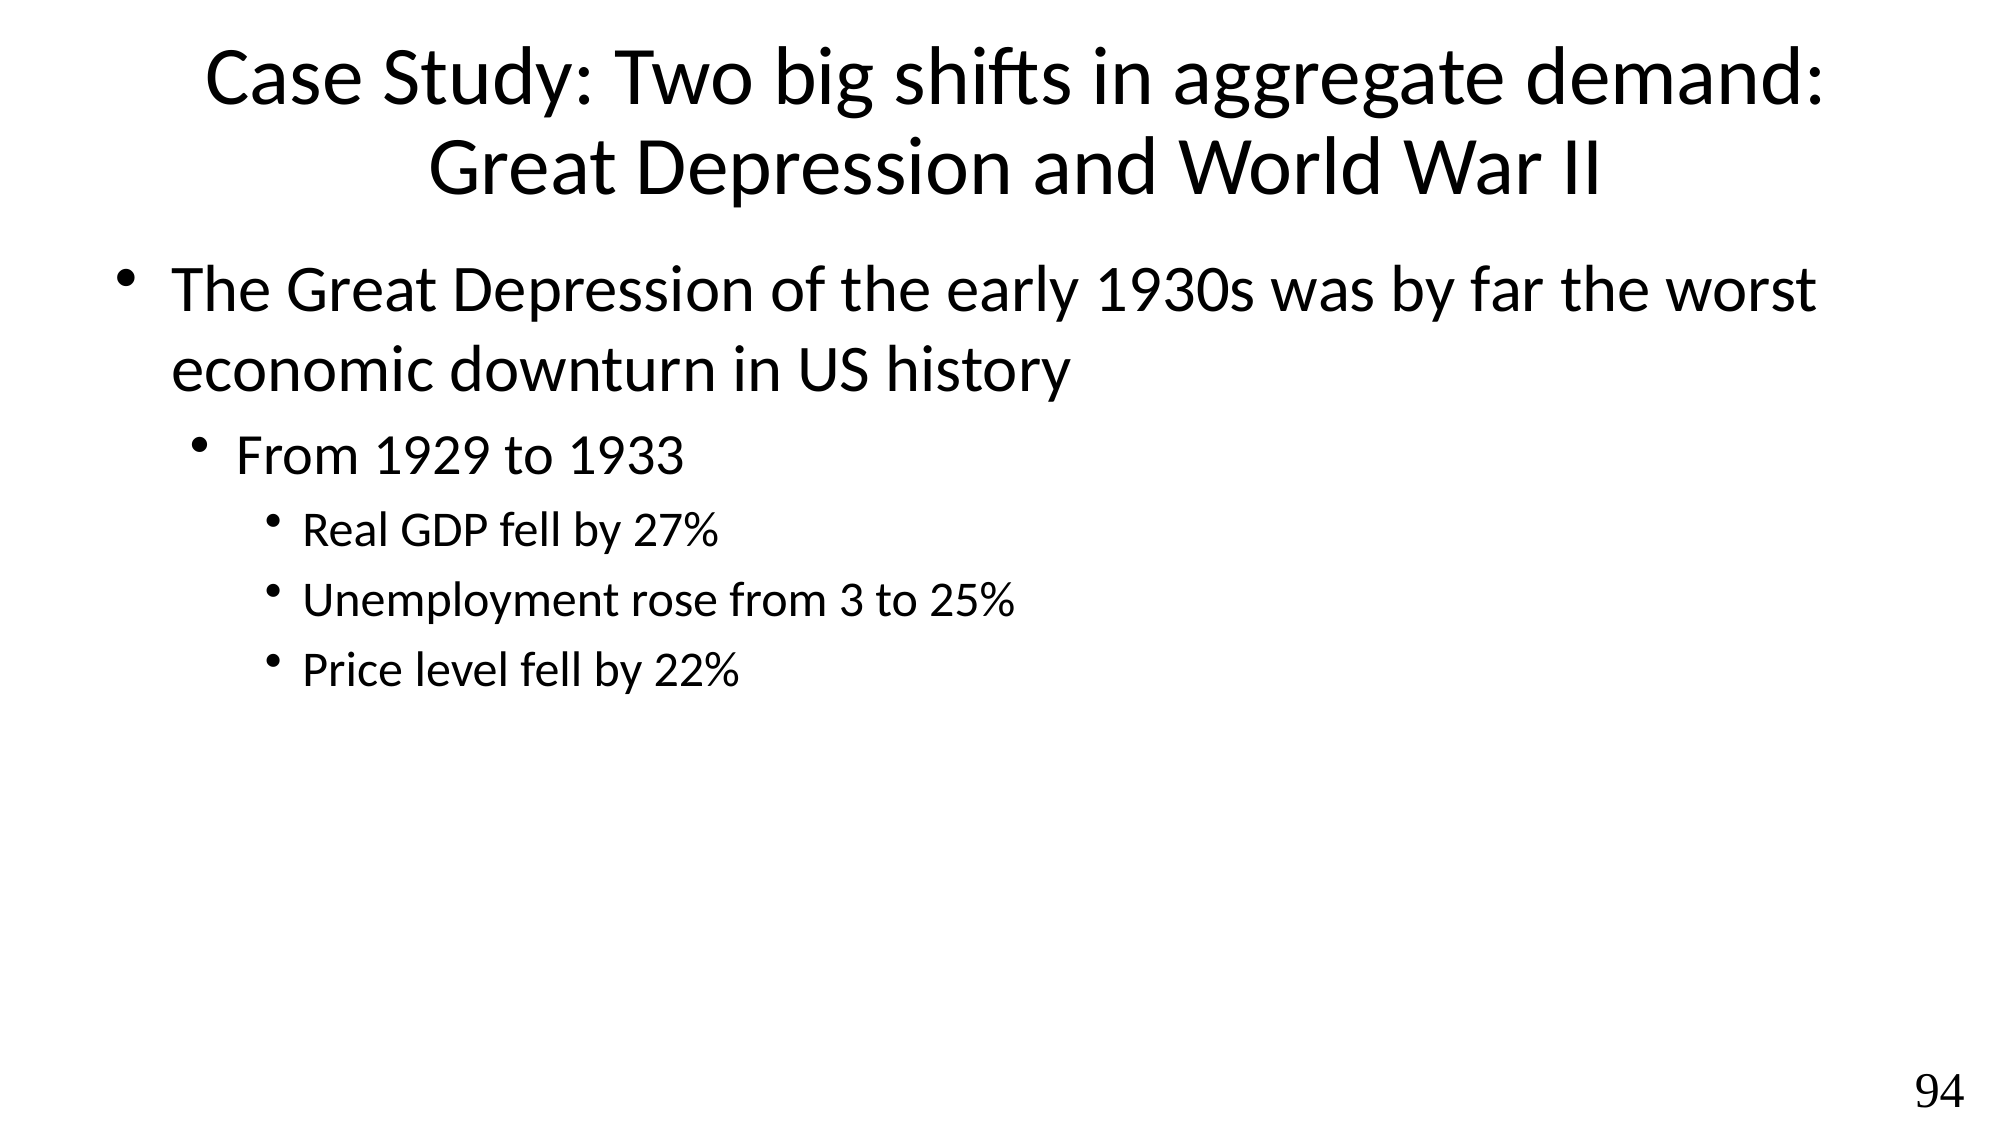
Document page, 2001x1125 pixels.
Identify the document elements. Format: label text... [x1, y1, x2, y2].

list The Great Depression of the early 1930s was by far the worst economic downturn in US history From 1929 to 1933 Real GDP fell by 27% Unemployment rose from 3 to 25% Price level fell by 22% [99, 237, 1934, 1055]
title Case Study: Two big shifts in aggregate demand: Great Depression and World War II [99, 24, 1934, 225]
slide_number 94 [1899, 1050, 2000, 1110]
